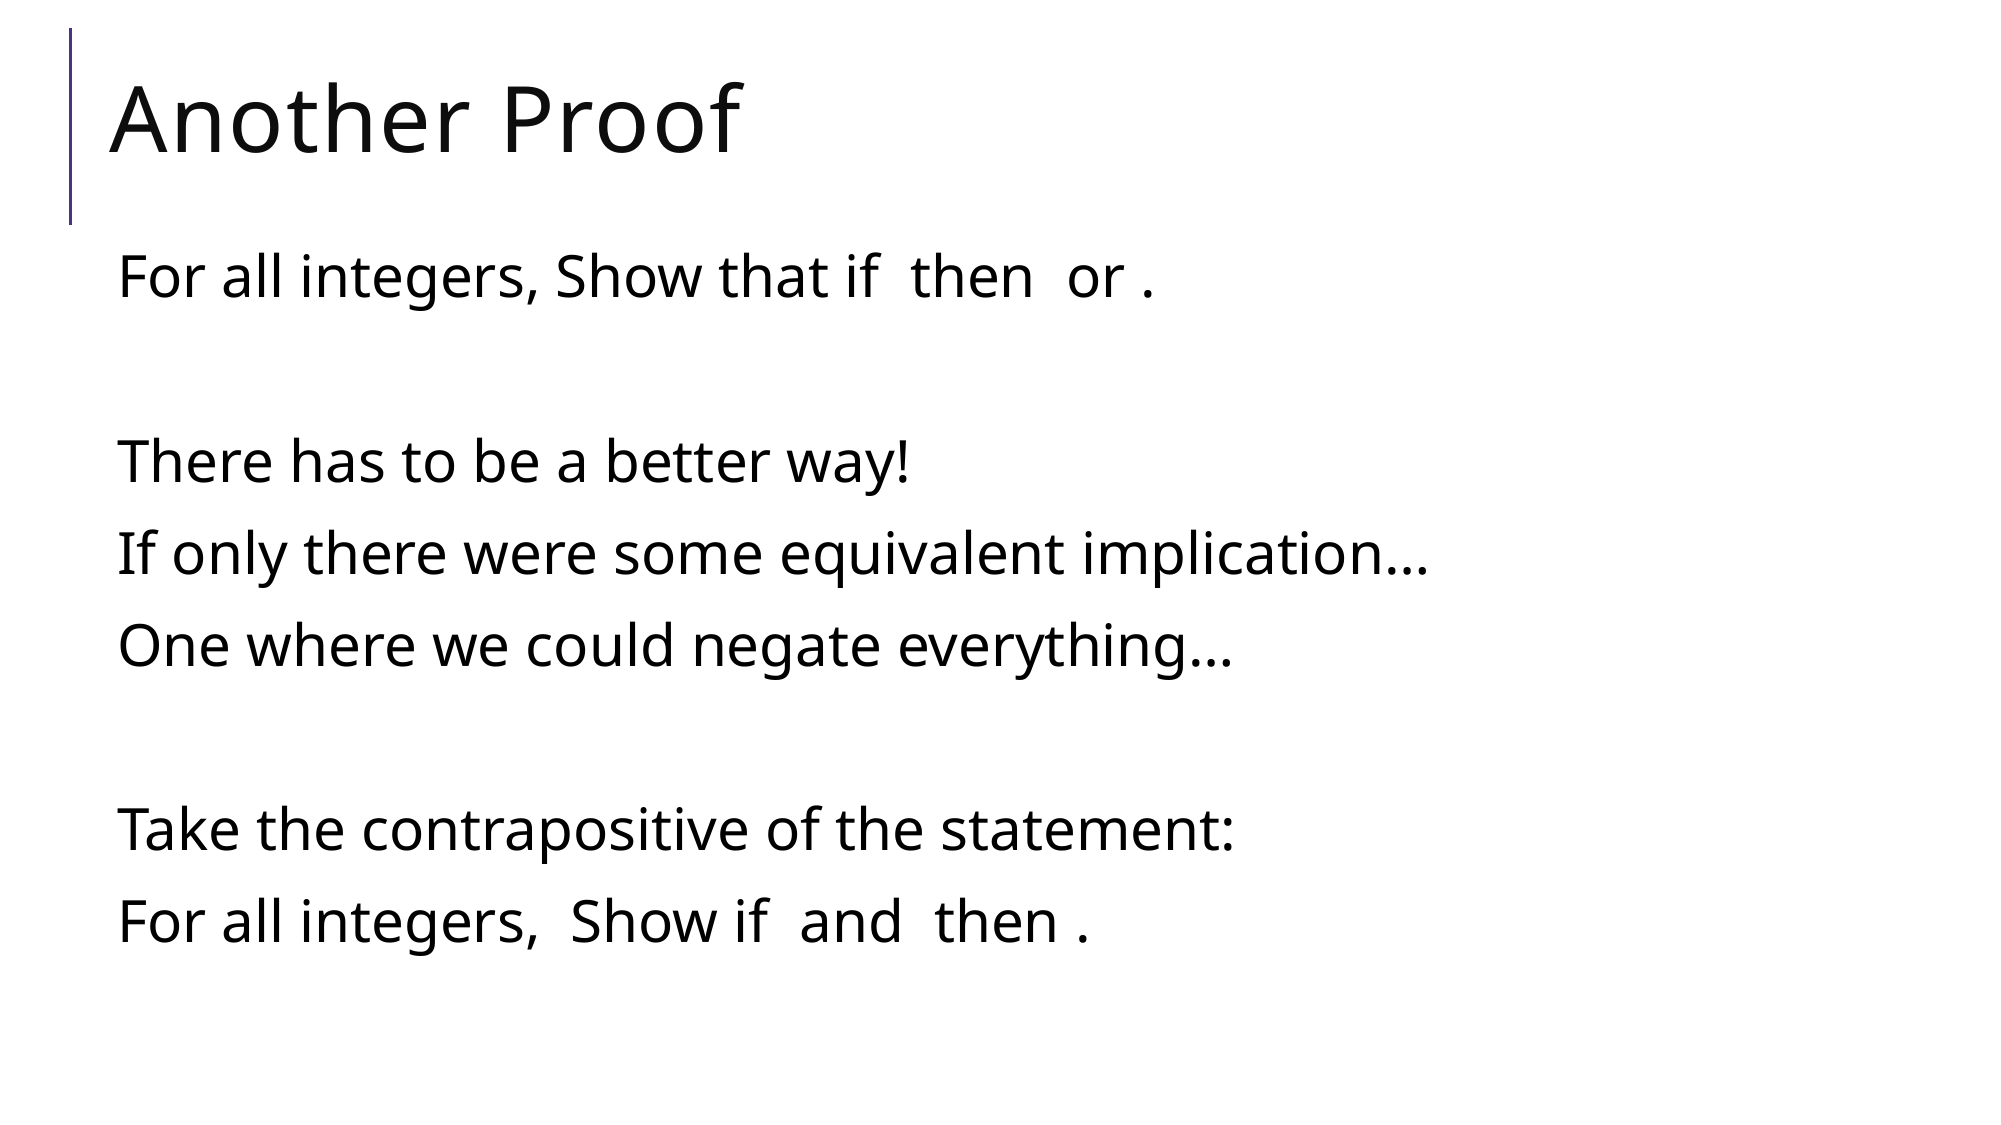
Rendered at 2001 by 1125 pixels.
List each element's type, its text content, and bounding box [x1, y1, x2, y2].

title Another Proof [94, 43, 1930, 210]
